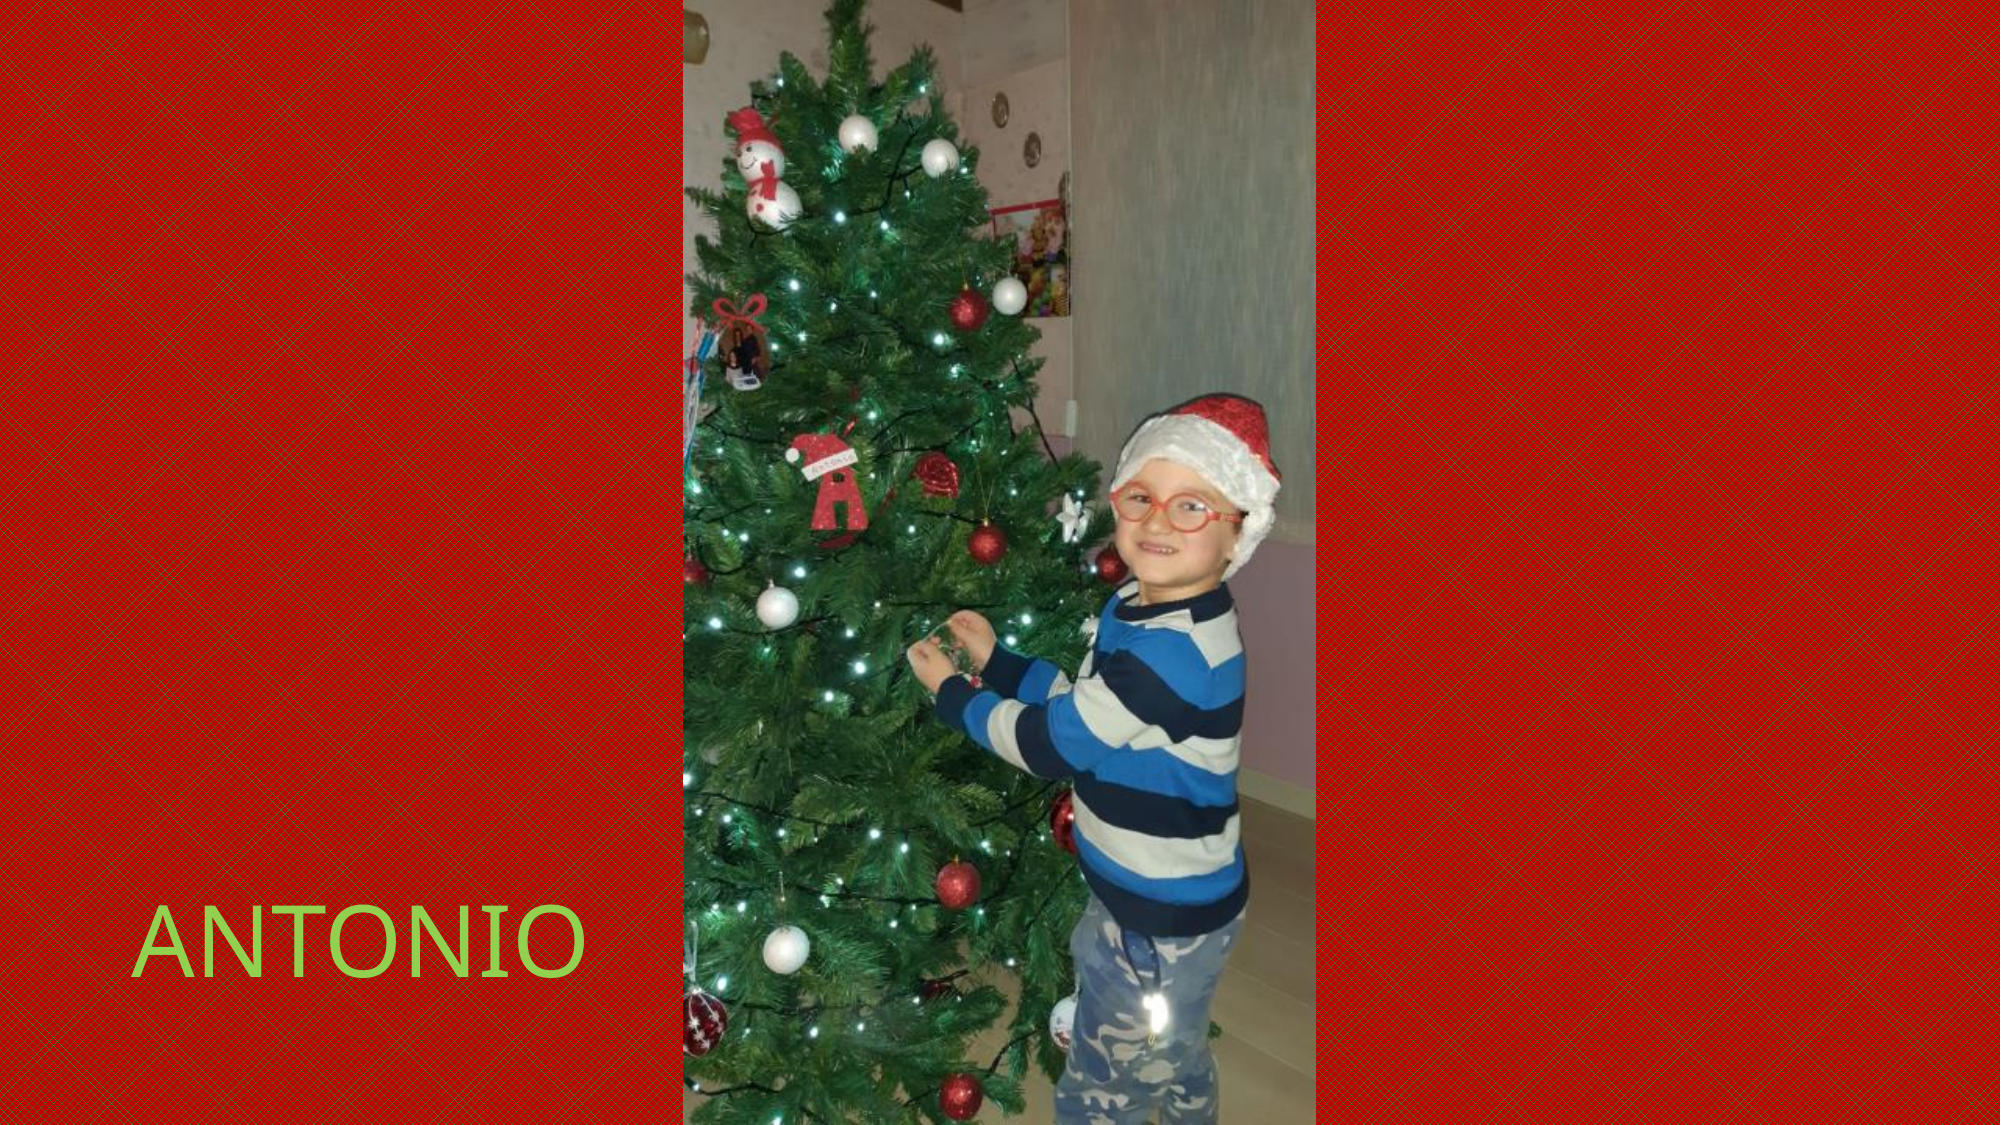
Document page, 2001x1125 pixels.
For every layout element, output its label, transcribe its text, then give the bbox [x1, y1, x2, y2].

text_box ANTONIO [116, 870, 606, 1006]
picture [683, 0, 1316, 1125]
